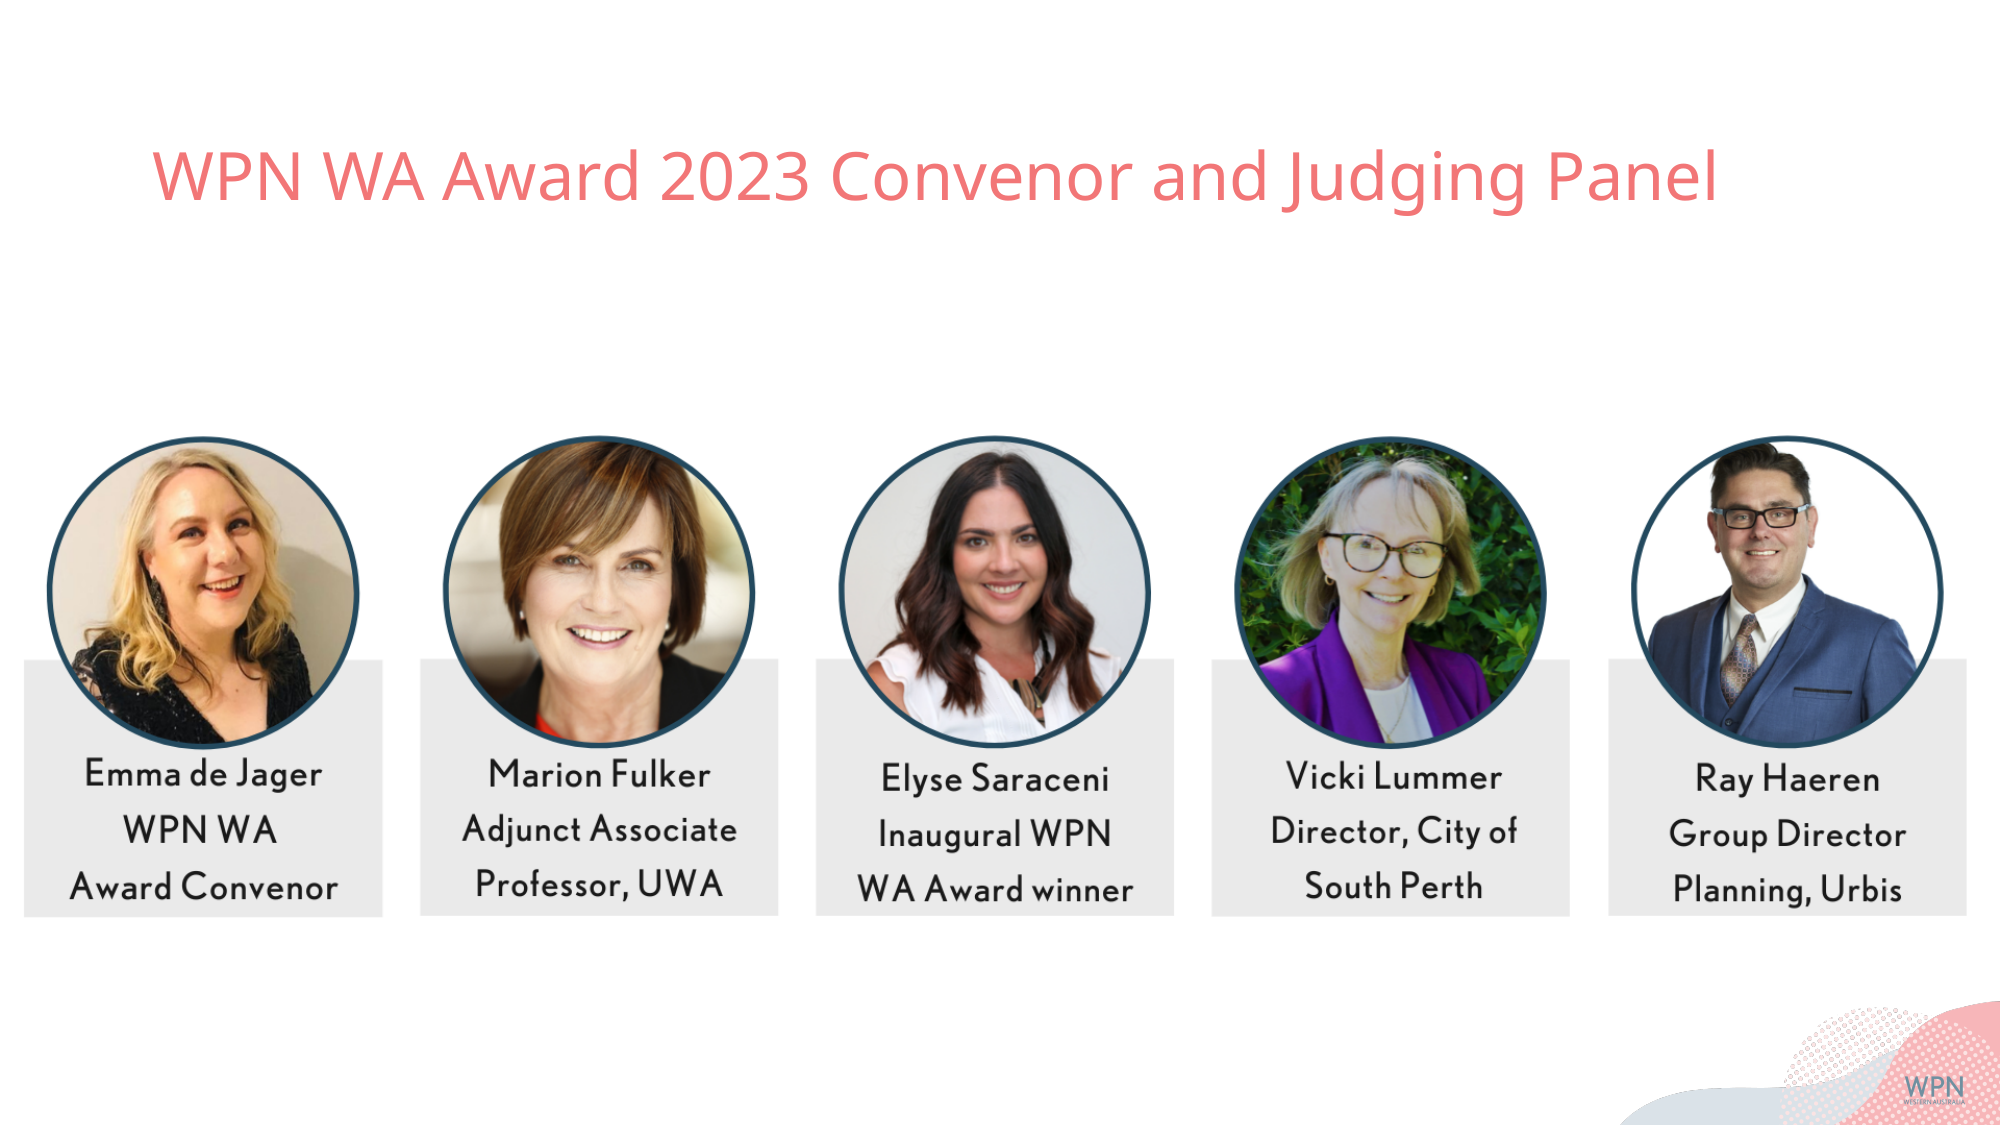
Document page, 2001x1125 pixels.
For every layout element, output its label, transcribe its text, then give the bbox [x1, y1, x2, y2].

list WPN WA Award 2023 Convenor and Judging Panel [137, 111, 1896, 247]
picture [1602, 974, 2000, 1125]
picture [0, 392, 2000, 962]
